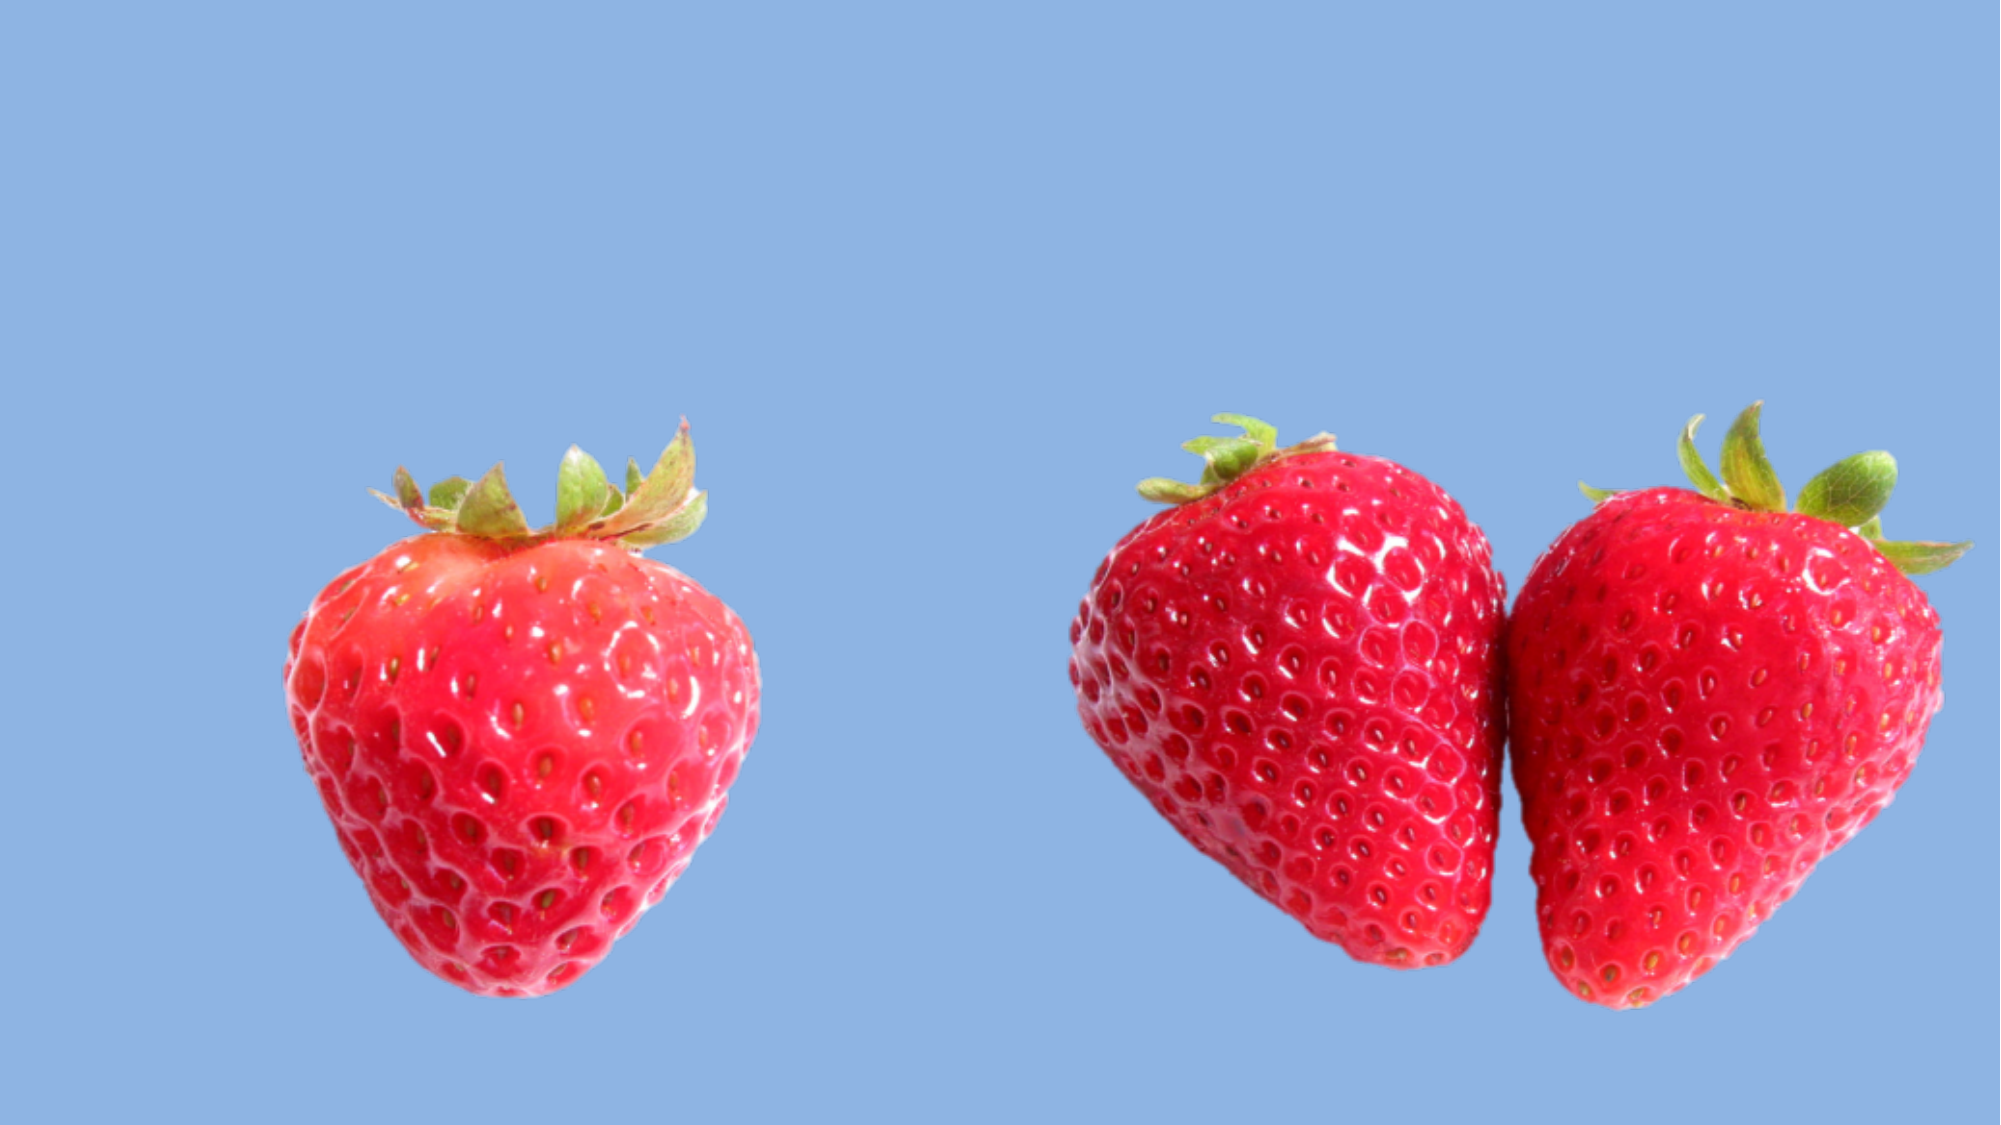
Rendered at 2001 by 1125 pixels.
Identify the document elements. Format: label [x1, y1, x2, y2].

picture [267, 406, 776, 1030]
picture [1044, 364, 2000, 1019]
